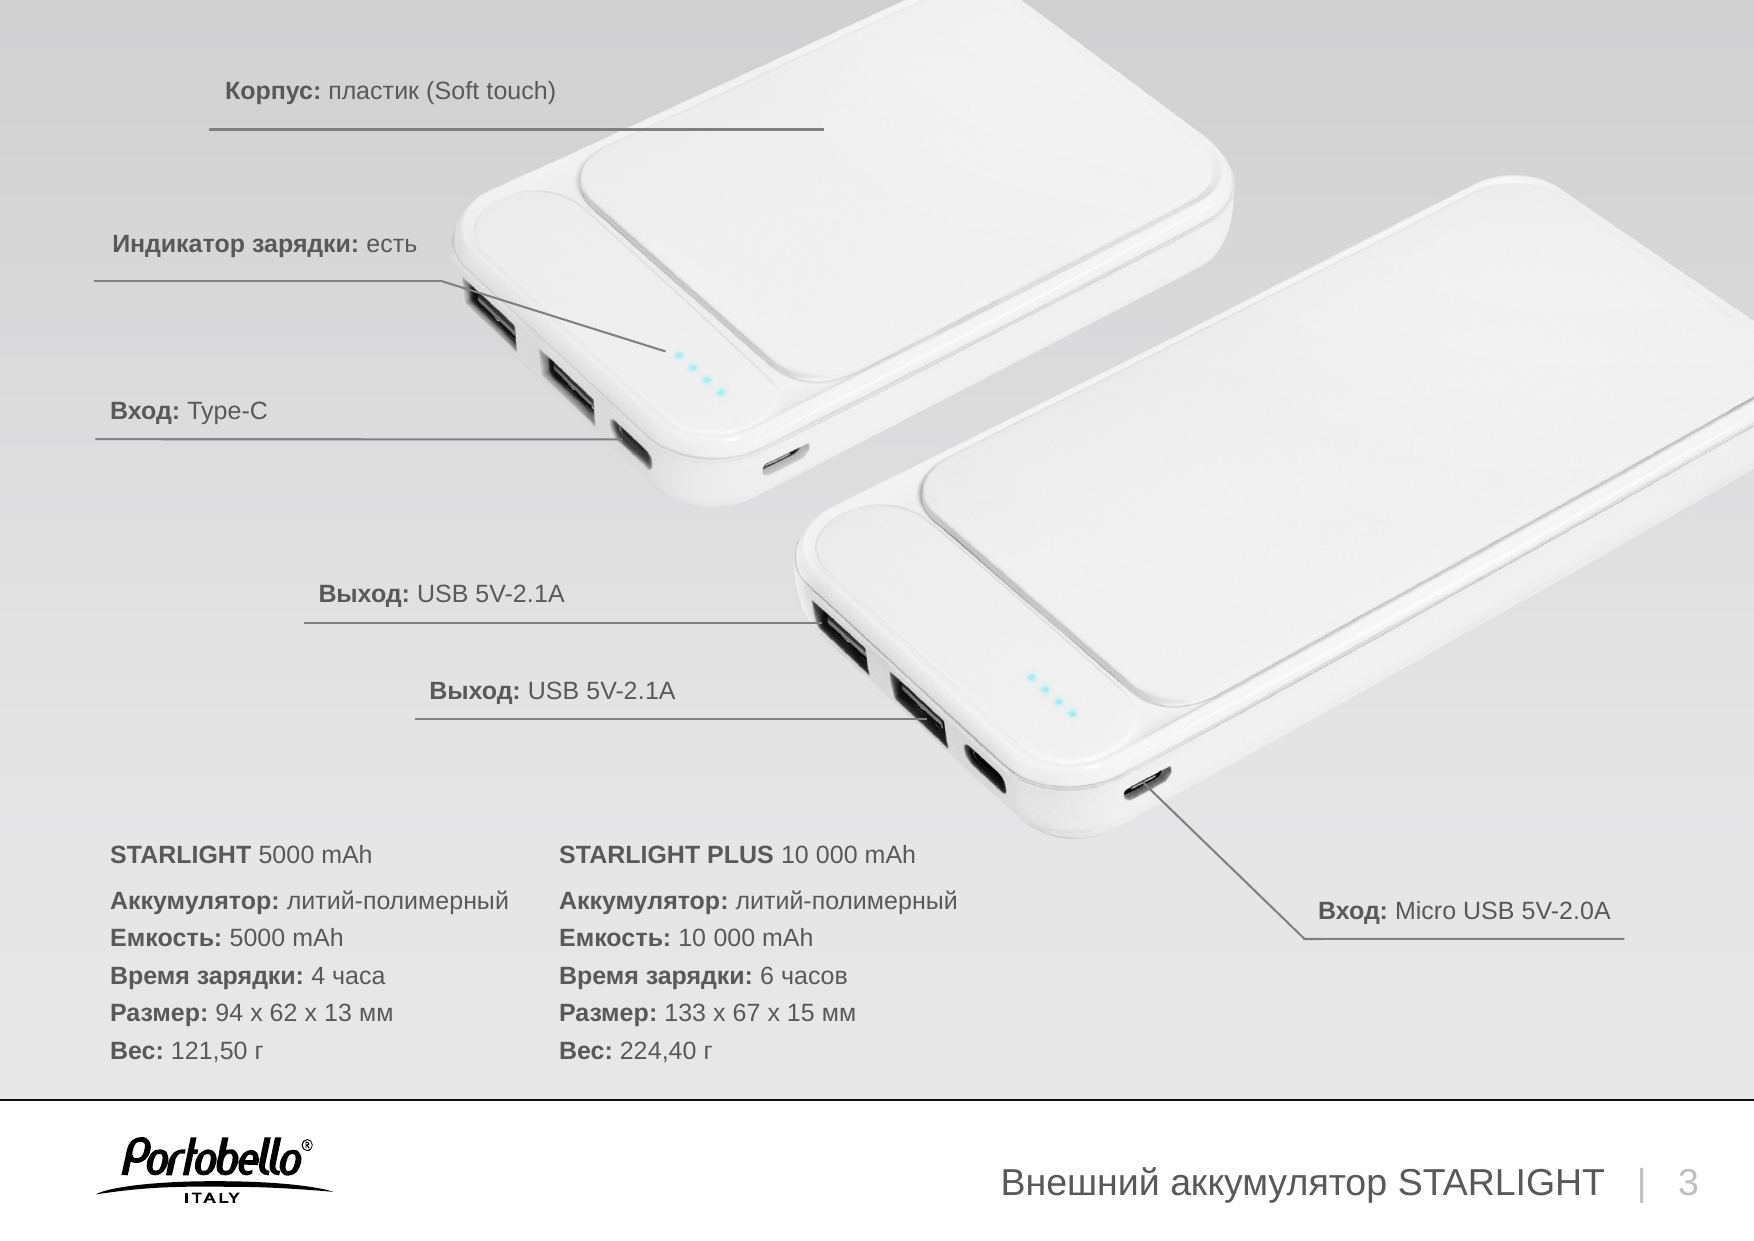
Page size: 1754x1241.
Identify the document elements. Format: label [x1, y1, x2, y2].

text_box [1142, 782, 1305, 939]
picture [0, 0, 1754, 1099]
text_box [441, 281, 666, 352]
picture [0, 1100, 1754, 1240]
